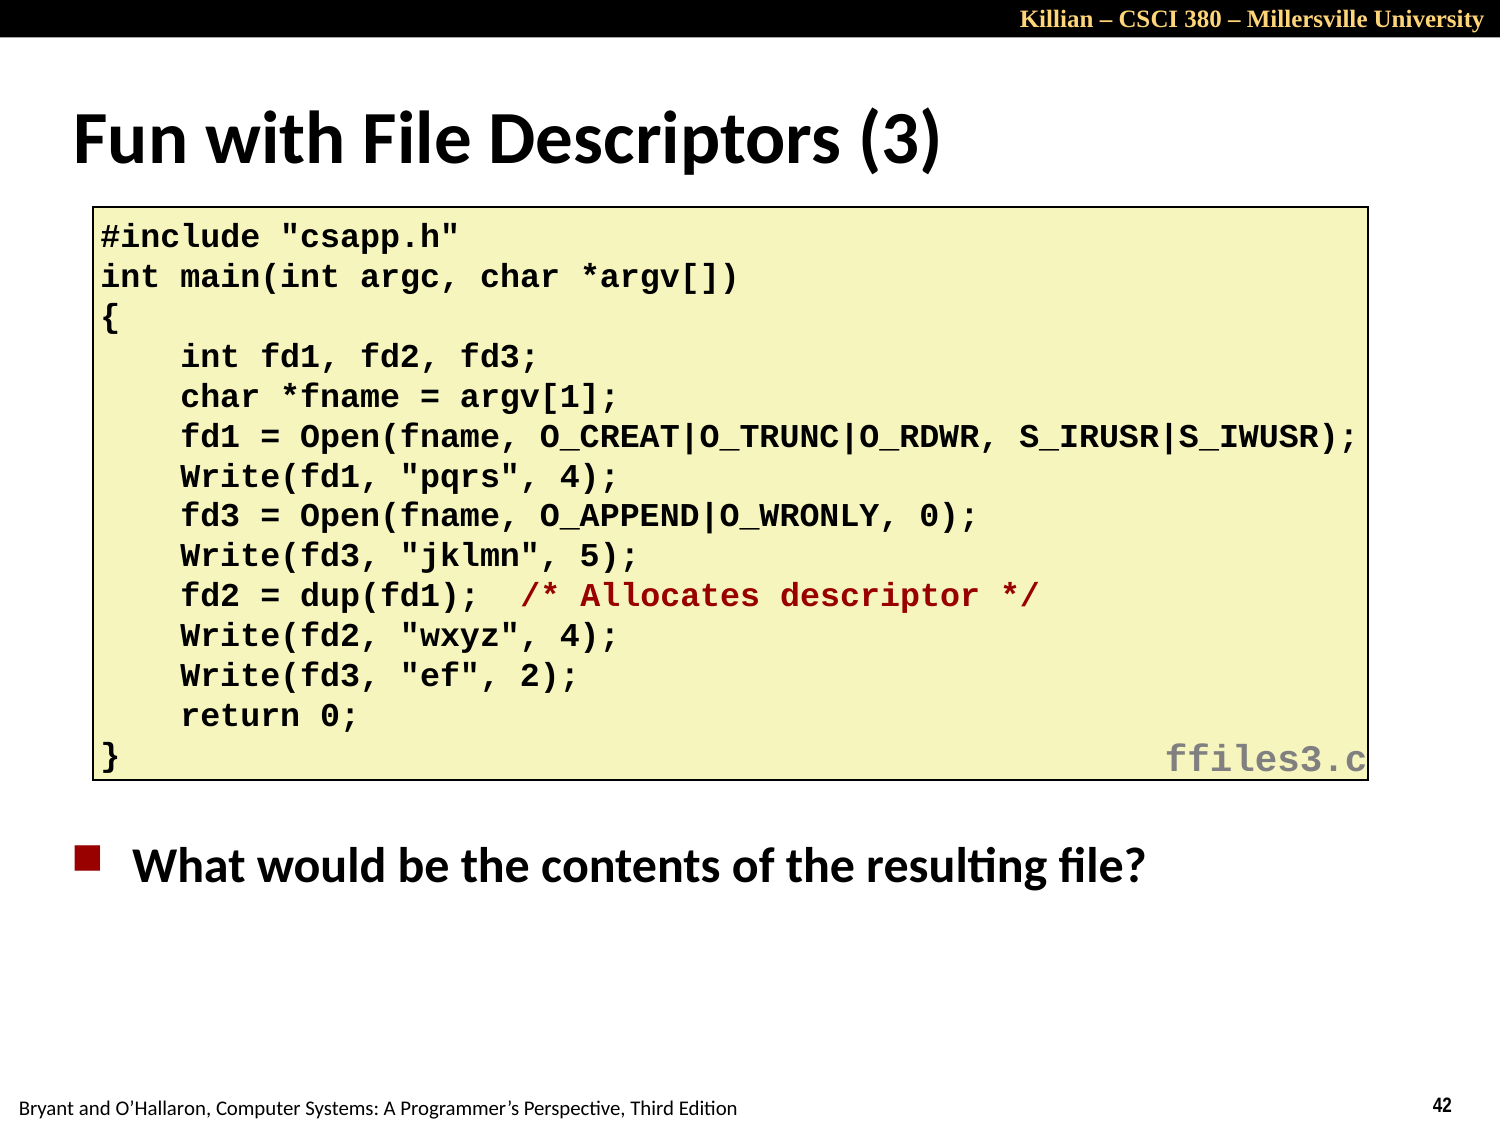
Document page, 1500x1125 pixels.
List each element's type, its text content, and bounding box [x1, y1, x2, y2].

title Fun with File Descriptors (3) [58, 71, 1305, 197]
list What would be the contents of the resulting file? [60, 824, 1424, 913]
text_box ffiles3.c [1150, 726, 1383, 787]
text_box #include "csapp.h" int main(int argc, char *argv[]) { int fd1, fd2, fd3; char *fname = argv[1]; fd1 = Open(fname, O_CREAT|O_TRUNC|O_RDWR, S_IRUSR|S_IWUSR); Write(fd1, "pqrs", 4); fd3 = Open(fname, O_APPEND|O_WRONLY, 0); Write(fd3, "jklmn", 5); fd2 = dup(fd1); /* Allocates descriptor */ Write(fd2, "wxyz", 4); Write(fd3, "ef", 2); return 0; } [92, 206, 1369, 781]
